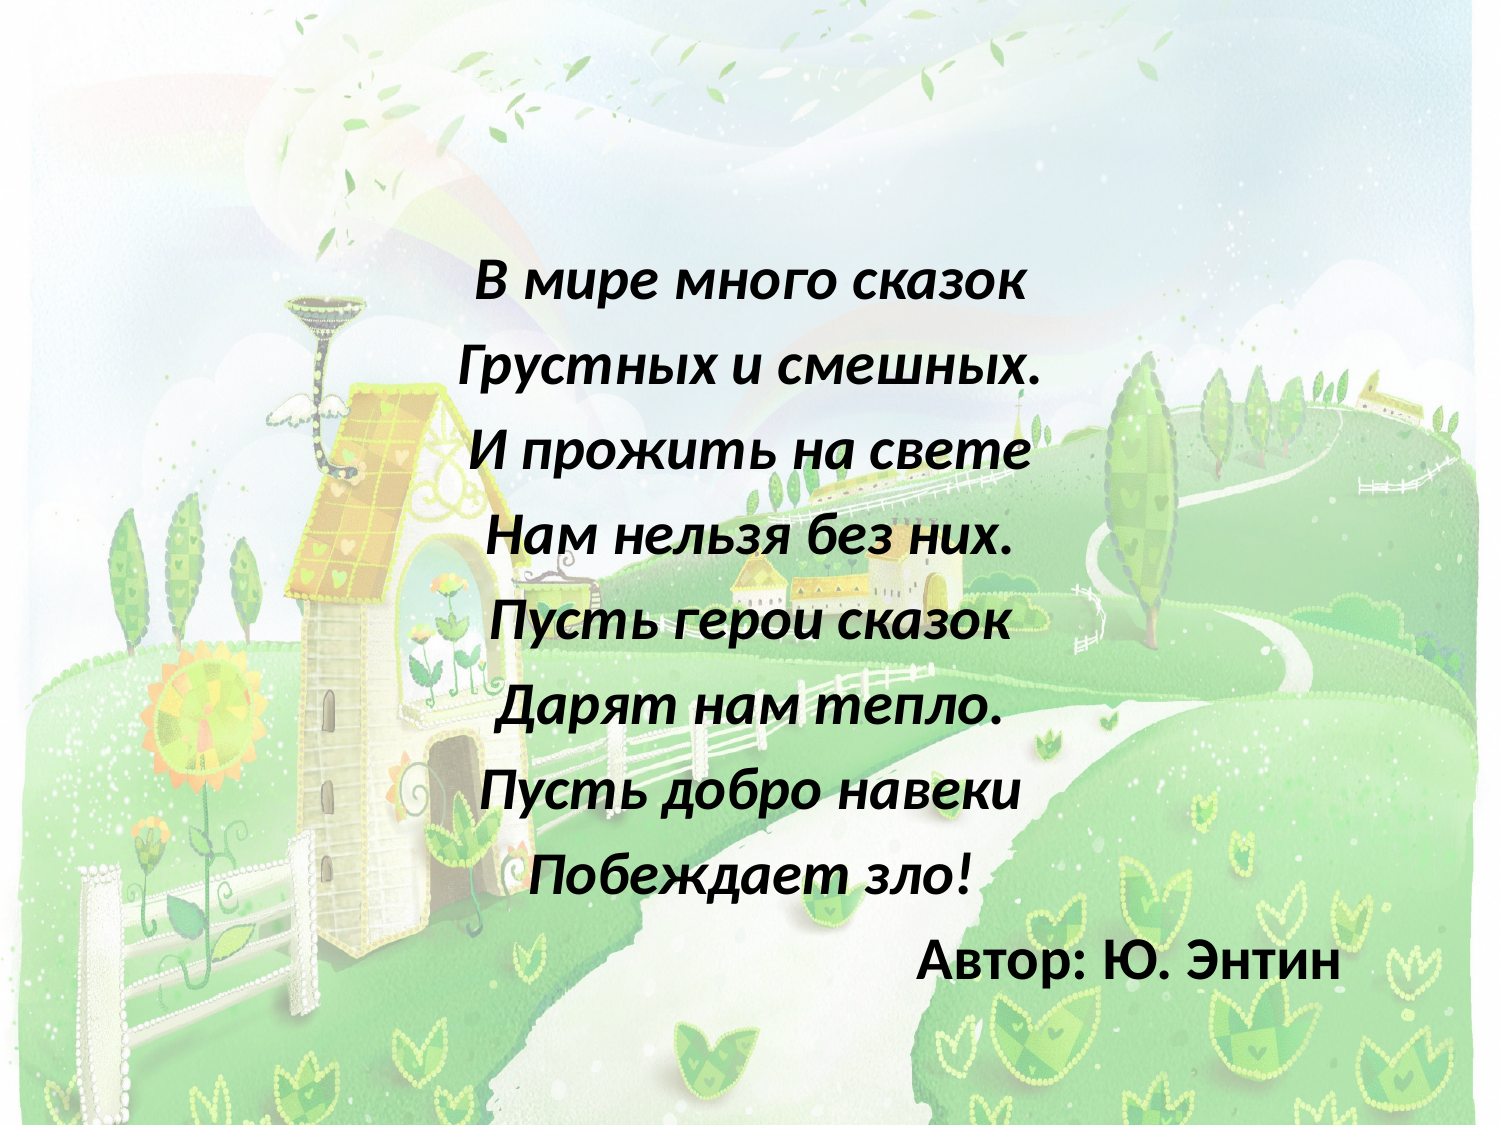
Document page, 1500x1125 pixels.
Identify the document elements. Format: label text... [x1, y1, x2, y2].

list В мире много сказок Грустных и смешных. И прожить на свете Нам нельзя без них. Пусть герои сказок Дарят нам тепло. Пусть добро навеки Побеждает зло! Автор: Ю. Энтин [143, 231, 1359, 1005]
